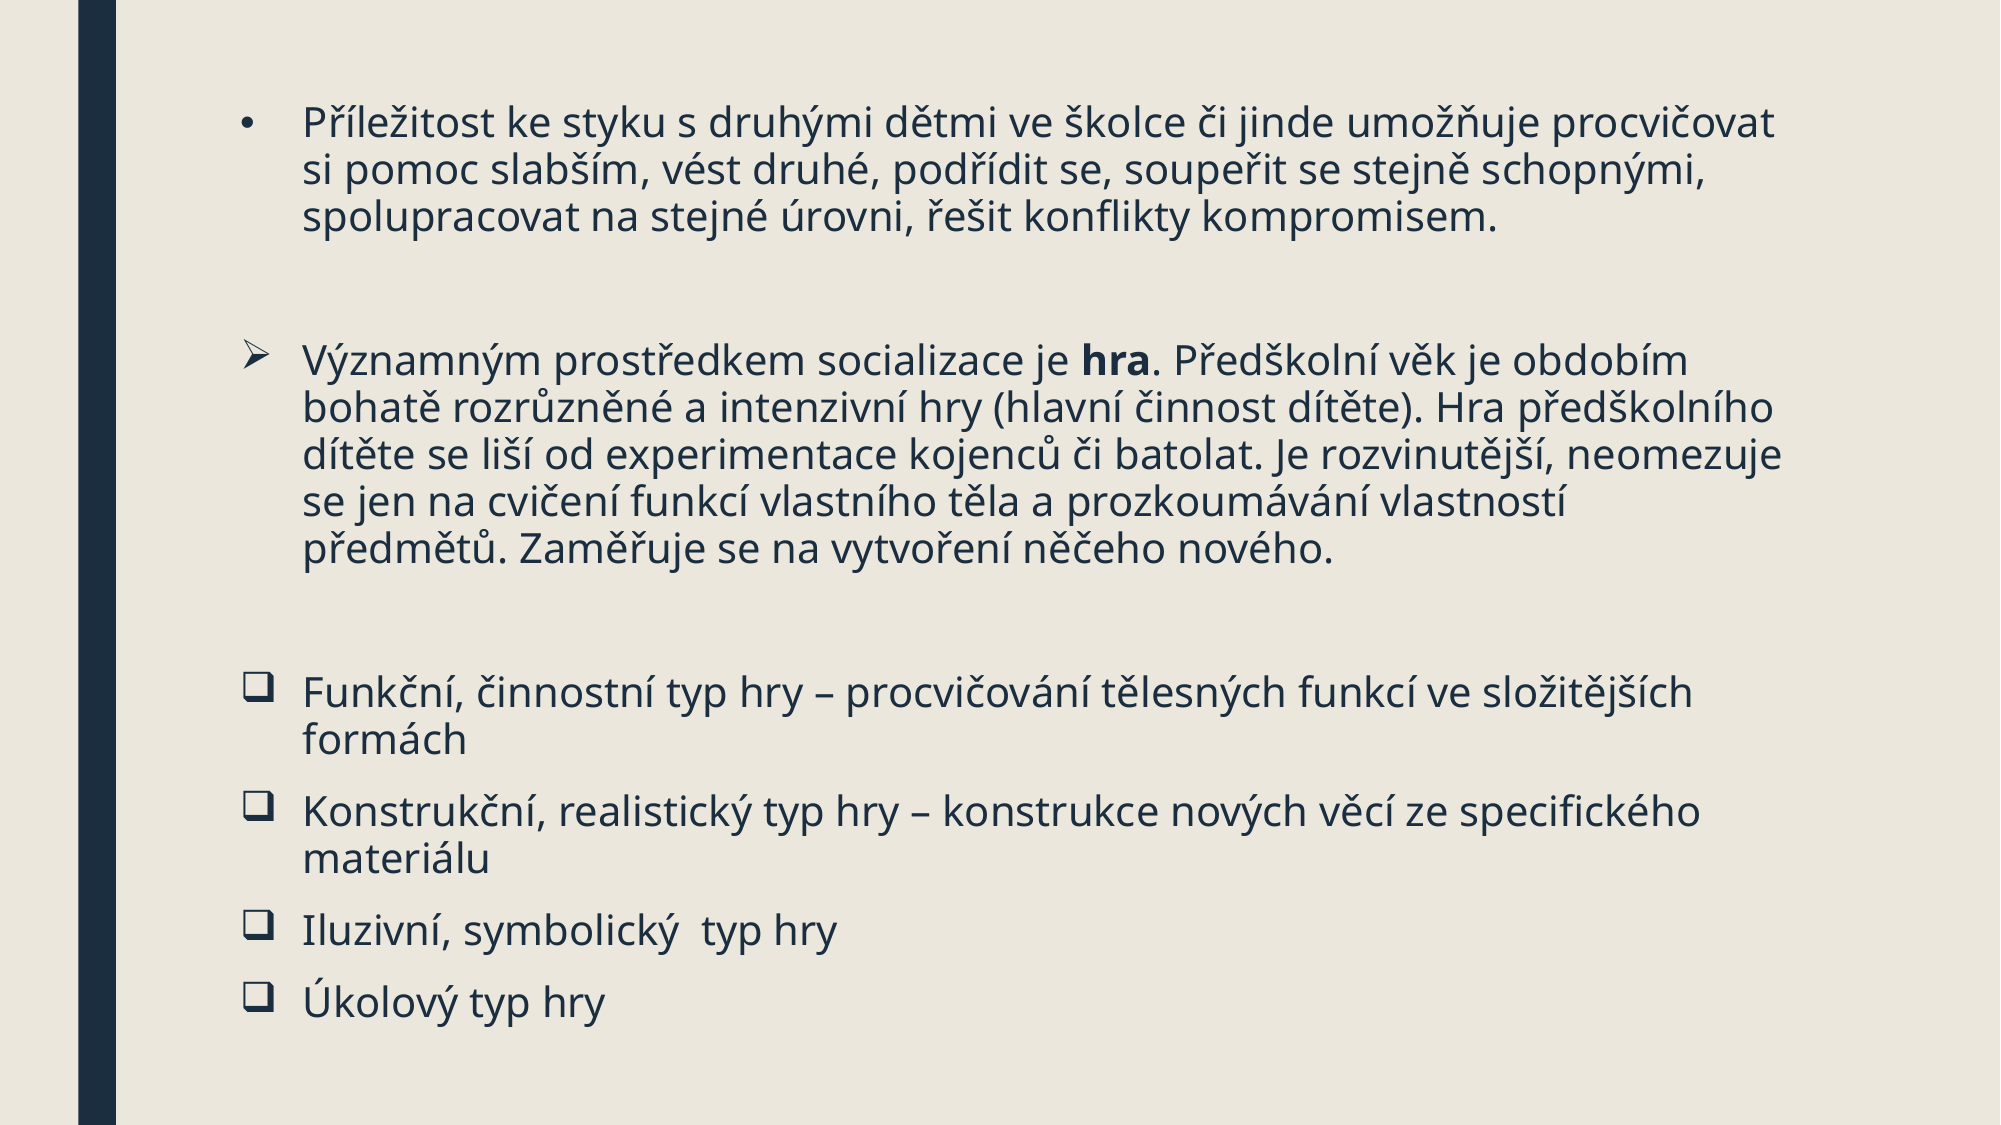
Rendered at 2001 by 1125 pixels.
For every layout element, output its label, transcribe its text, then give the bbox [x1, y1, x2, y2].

list Příležitost ke styku s druhými dětmi ve školce či jinde umožňuje procvičovat si pomoc slabším, vést druhé, podřídit se, soupeřit se stejně schopnými, spolupracovat na stejné úrovni, řešit konflikty kompromisem. Významným prostředkem socializace je hra. Předškolní věk je obdobím bohatě rozrůzněné a intenzivní hry (hlavní činnost dítěte). Hra předškolního dítěte se liší od experimentace kojenců či batolat. Je rozvinutější, neomezuje se jen na cvičení funkcí vlastního těla a prozkoumávání vlastností předmětů. Zaměřuje se na vytvoření něčeho nového. Funkční, činnostní typ hry – procvičování tělesných funkcí ve složitějších formách Konstrukční, realistický typ hry – konstrukce nových věcí ze specifického materiálu Iluzivní, symbolický typ hry Úkolový typ hry [225, 92, 1800, 1082]
